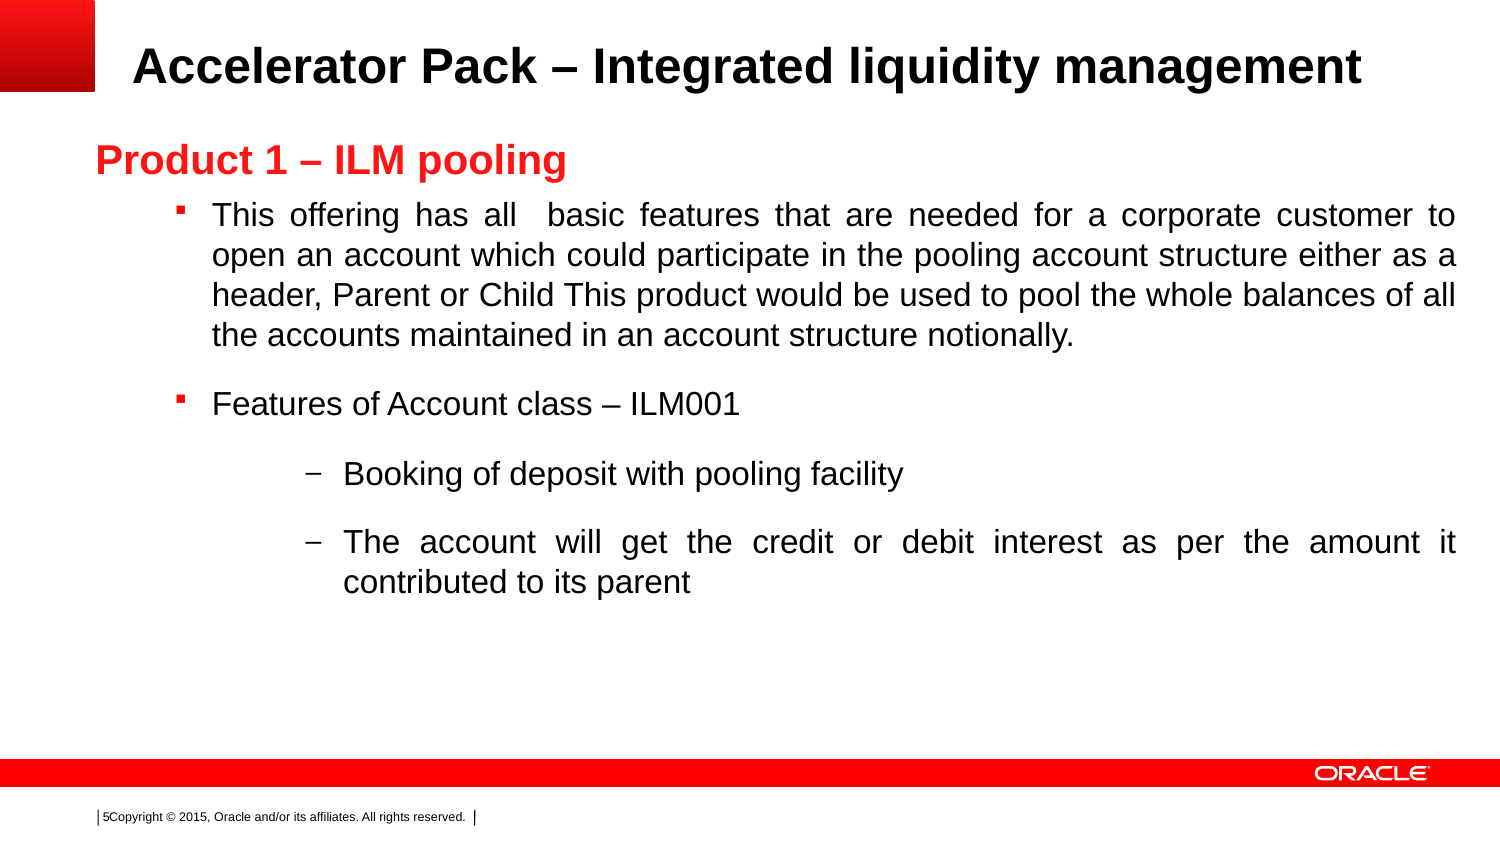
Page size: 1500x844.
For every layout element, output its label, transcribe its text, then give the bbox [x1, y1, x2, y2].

picture [0, 759, 1500, 787]
list This offering has all basic features that are needed for a corporate customer to open an account which could participate in the pooling account structure either as a header, Parent or Child This product would be used to pool the whole balances of all the accounts maintained in an account structure notionally. Features of Account class – ILM001 Booking of deposit with pooling facility The account will get the credit or debit interest as per the amount it contributed to its parent [108, 193, 1459, 634]
list Product 1 – ILM pooling [95, 132, 1446, 183]
title Accelerator Pack – Integrated liquidity management [131, 40, 1482, 100]
